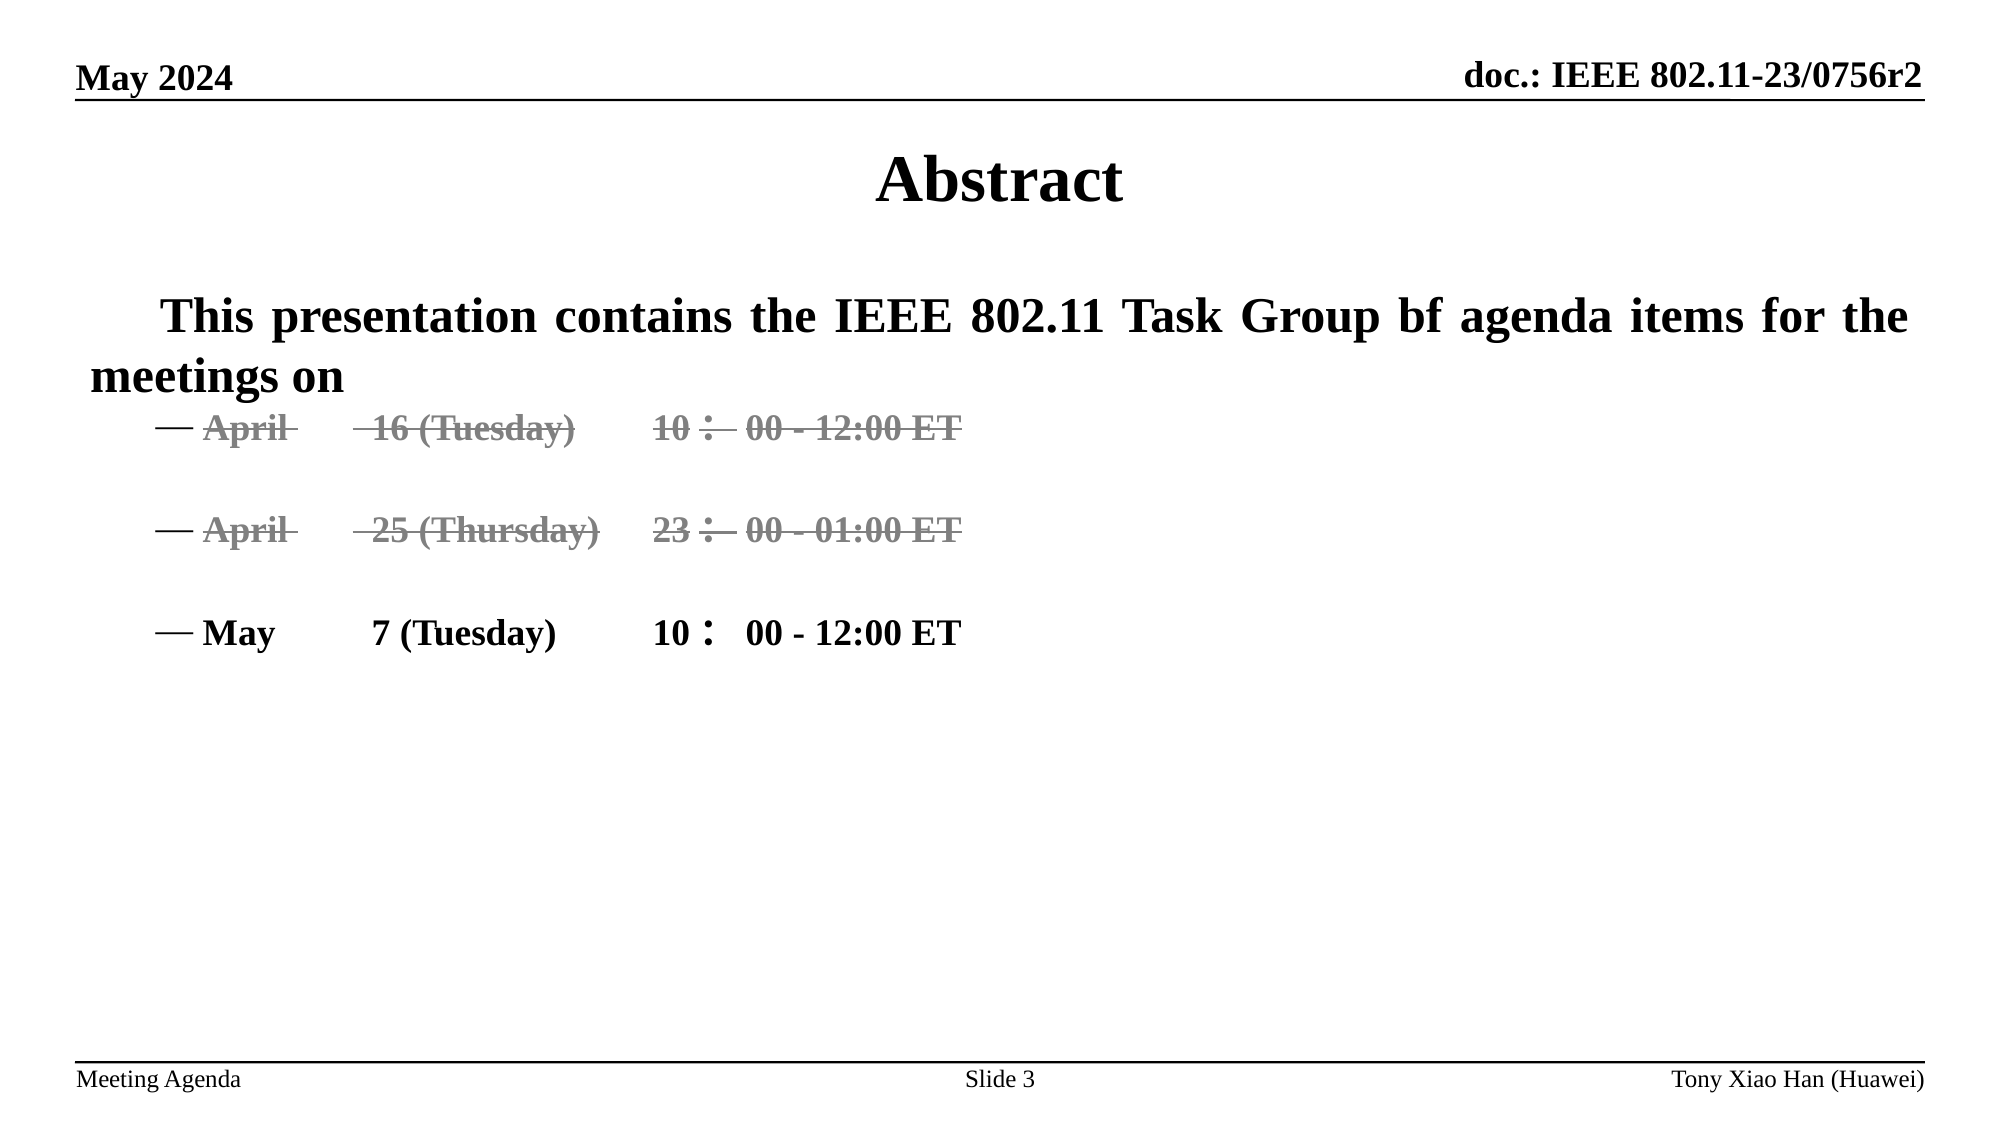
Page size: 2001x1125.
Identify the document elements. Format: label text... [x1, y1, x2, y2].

text_box This presentation contains the IEEE 802.11 Task Group bf agenda items for the meetings on April 16 (Tuesday) 10：00 - 12:00 ET April 25 (Thursday) 23：00 - 01:00 ET May 7 (Tuesday) 10：00 - 12:00 ET [75, 274, 1925, 950]
text_box Abstract [362, 87, 1638, 263]
